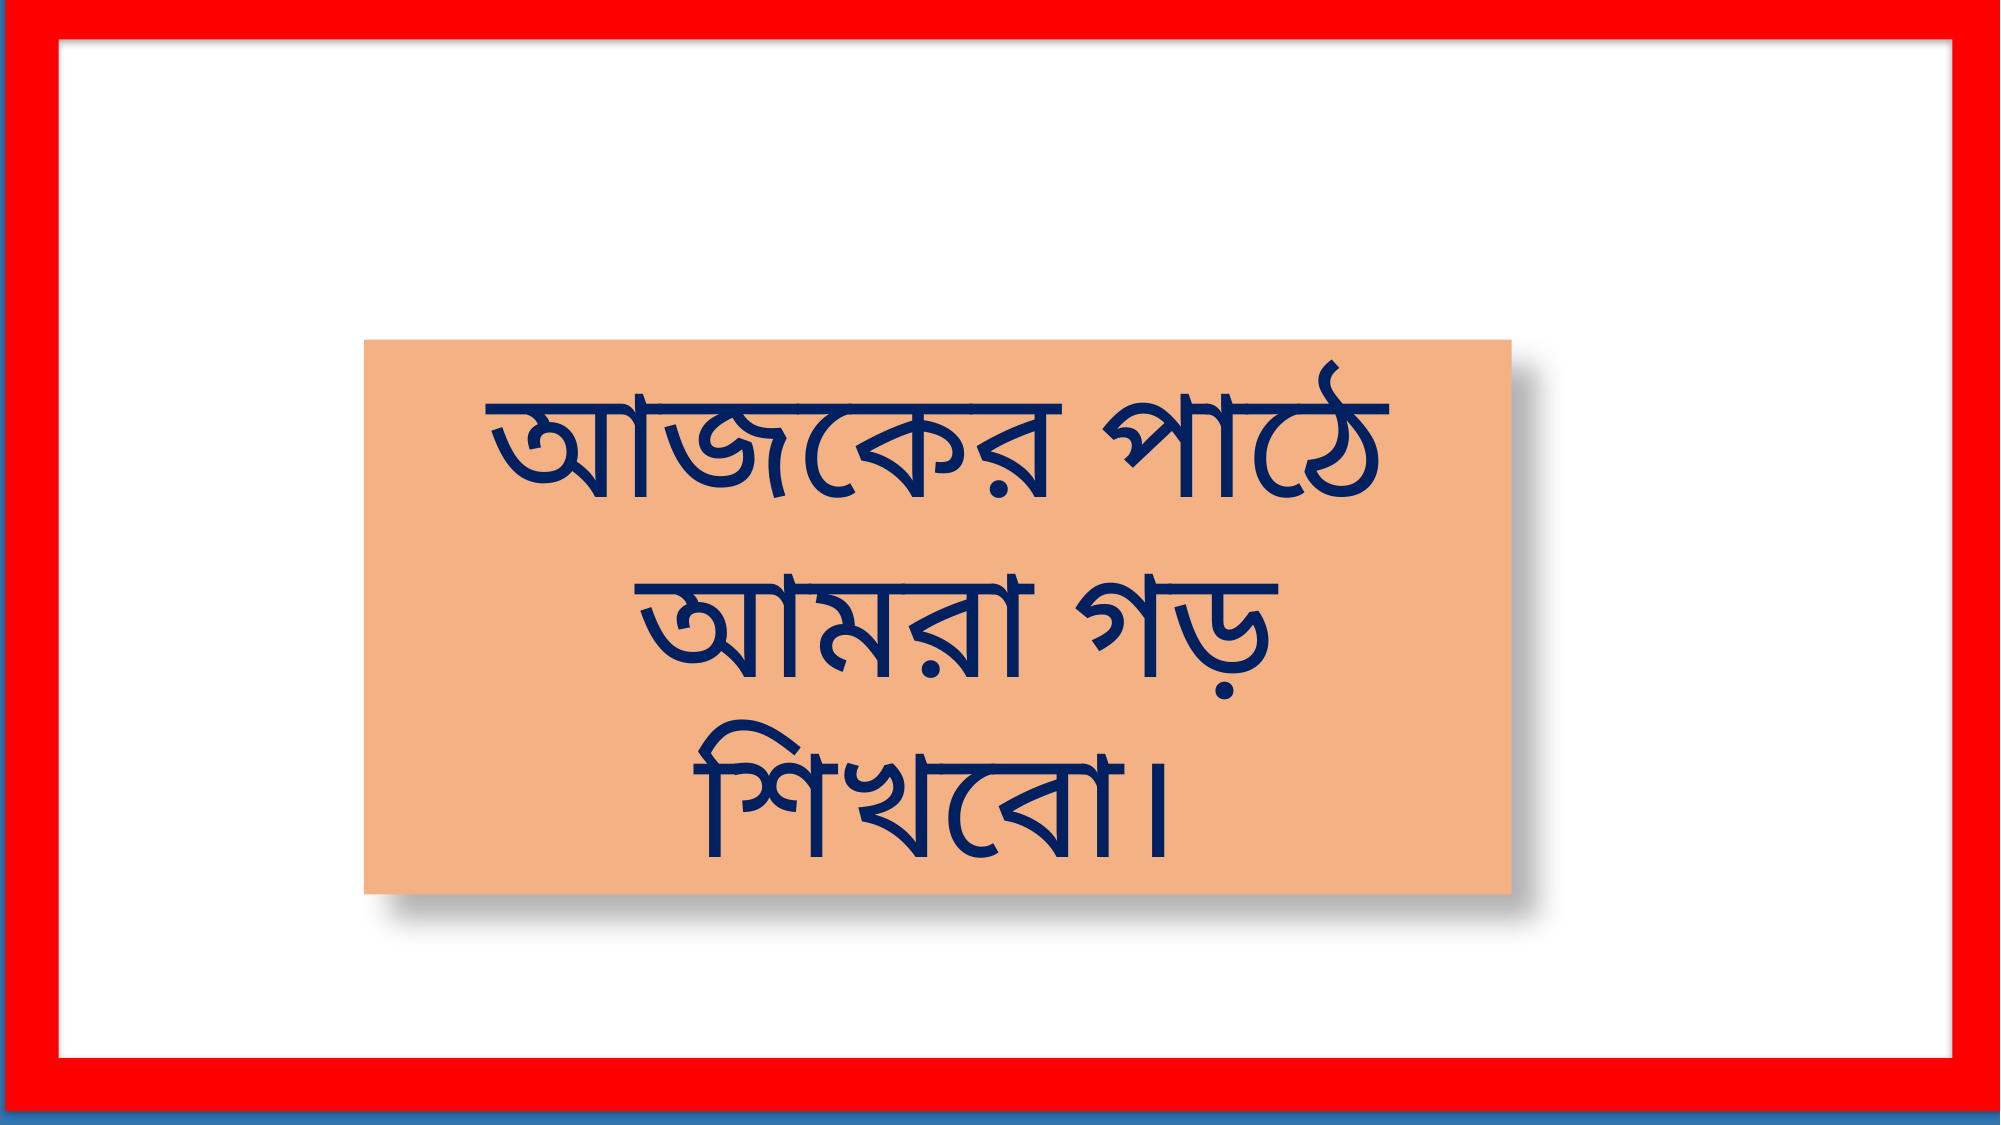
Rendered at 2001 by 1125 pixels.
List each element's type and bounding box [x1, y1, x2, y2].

text_box [0, 0, 2000, 1125]
